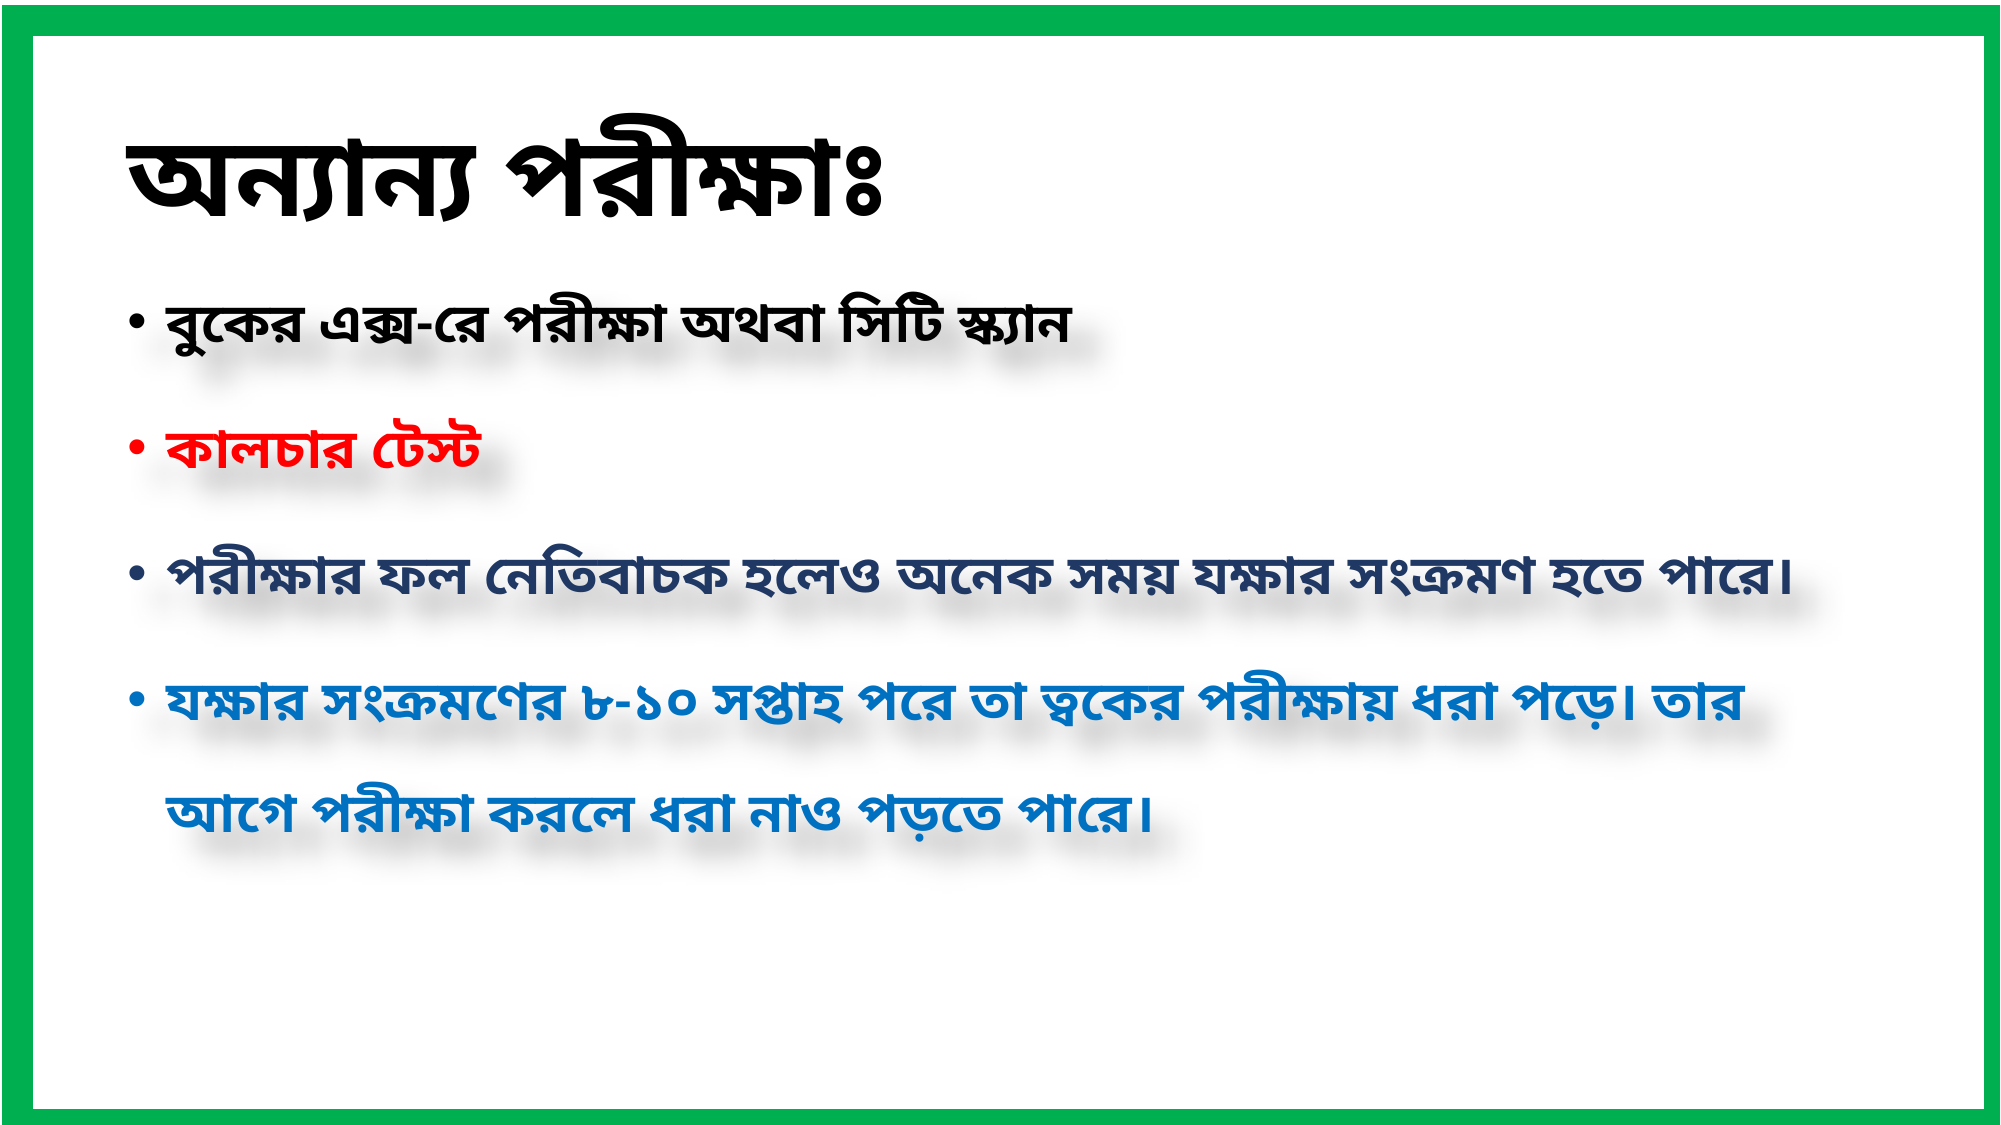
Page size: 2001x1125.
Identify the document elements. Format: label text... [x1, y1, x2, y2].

text_box [17, 19, 2000, 1125]
text_box বুকের এক্স-রে পরীক্ষা অথবা সিটি স্ক্যান কালচার টেস্ট পরীক্ষার ফল নেতিবাচক হলেও অনেক সময় যক্ষার সংক্রমণ হতে পারে। যক্ষার সংক্রমণের ৮-১০ সপ্তাহ পরে তা ত্বকের পরীক্ষায় ধরা পড়ে। তার আগে পরীক্ষা করলে ধরা নাও পড়তে পারে। [112, 234, 1818, 880]
text_box অন্যান্য পরীক্ষাঃ [112, 112, 1818, 234]
